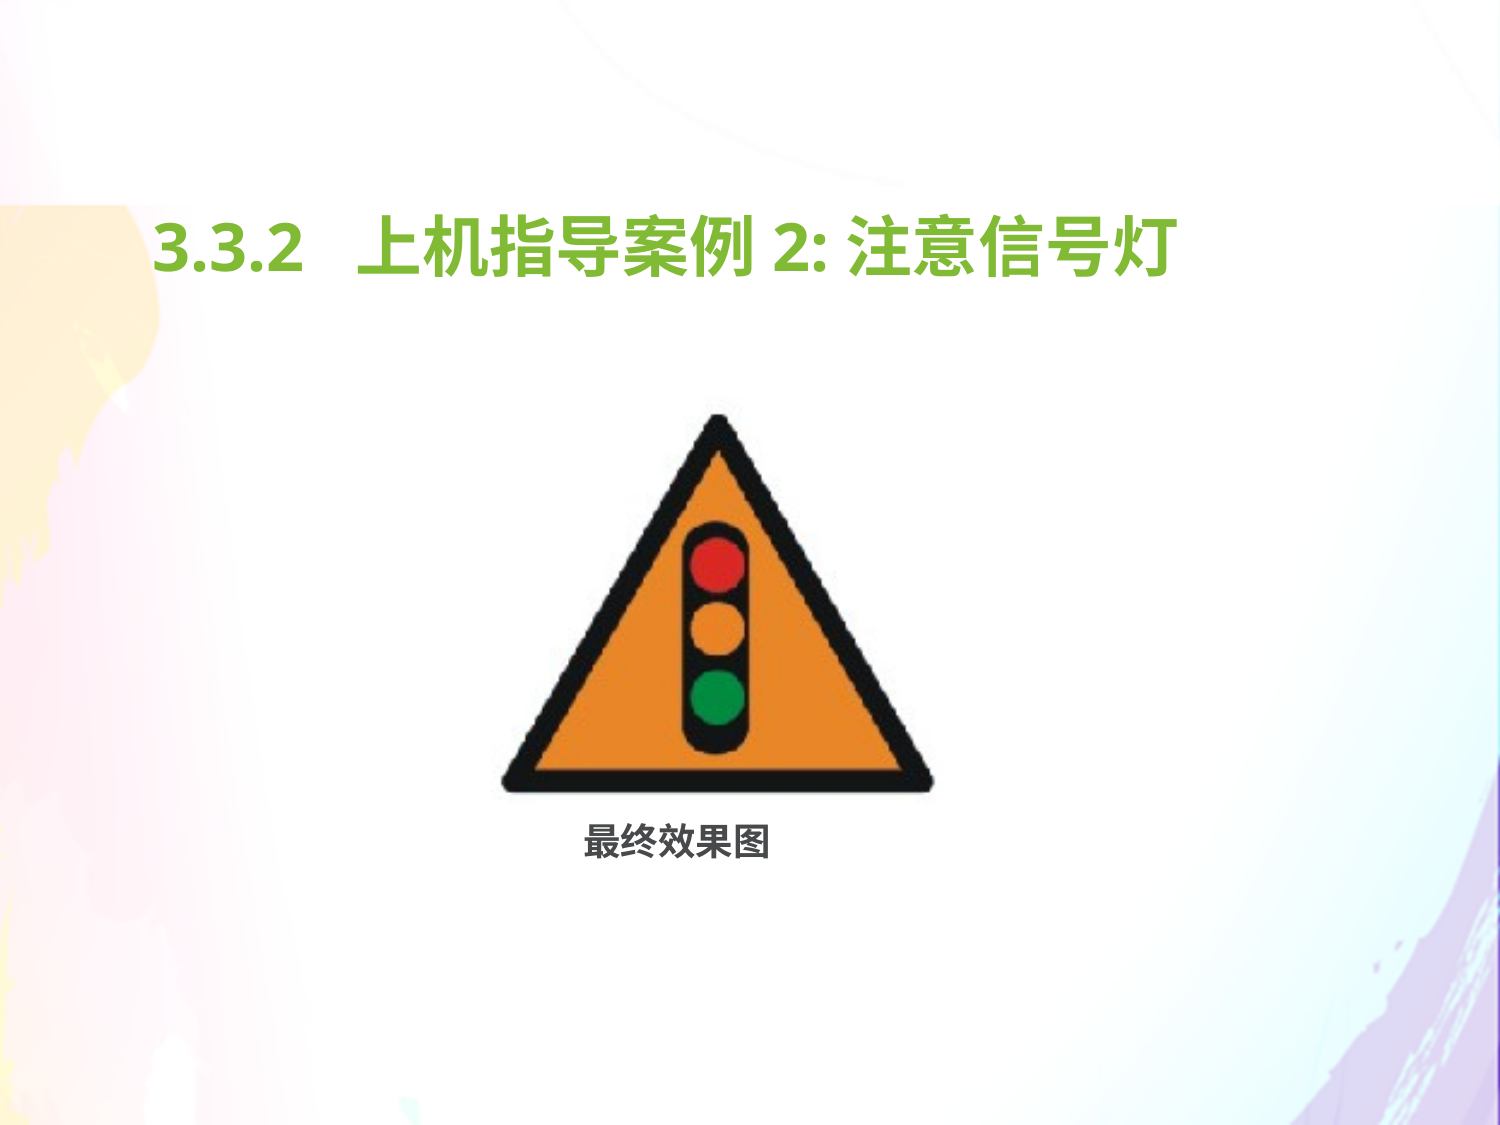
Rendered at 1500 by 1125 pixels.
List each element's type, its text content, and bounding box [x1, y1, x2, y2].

text_box 3.3.2 上机指导案例2:注意信号灯 [137, 197, 1194, 293]
text_box 最终效果图 [550, 810, 786, 871]
picture [0, 0, 1500, 1125]
